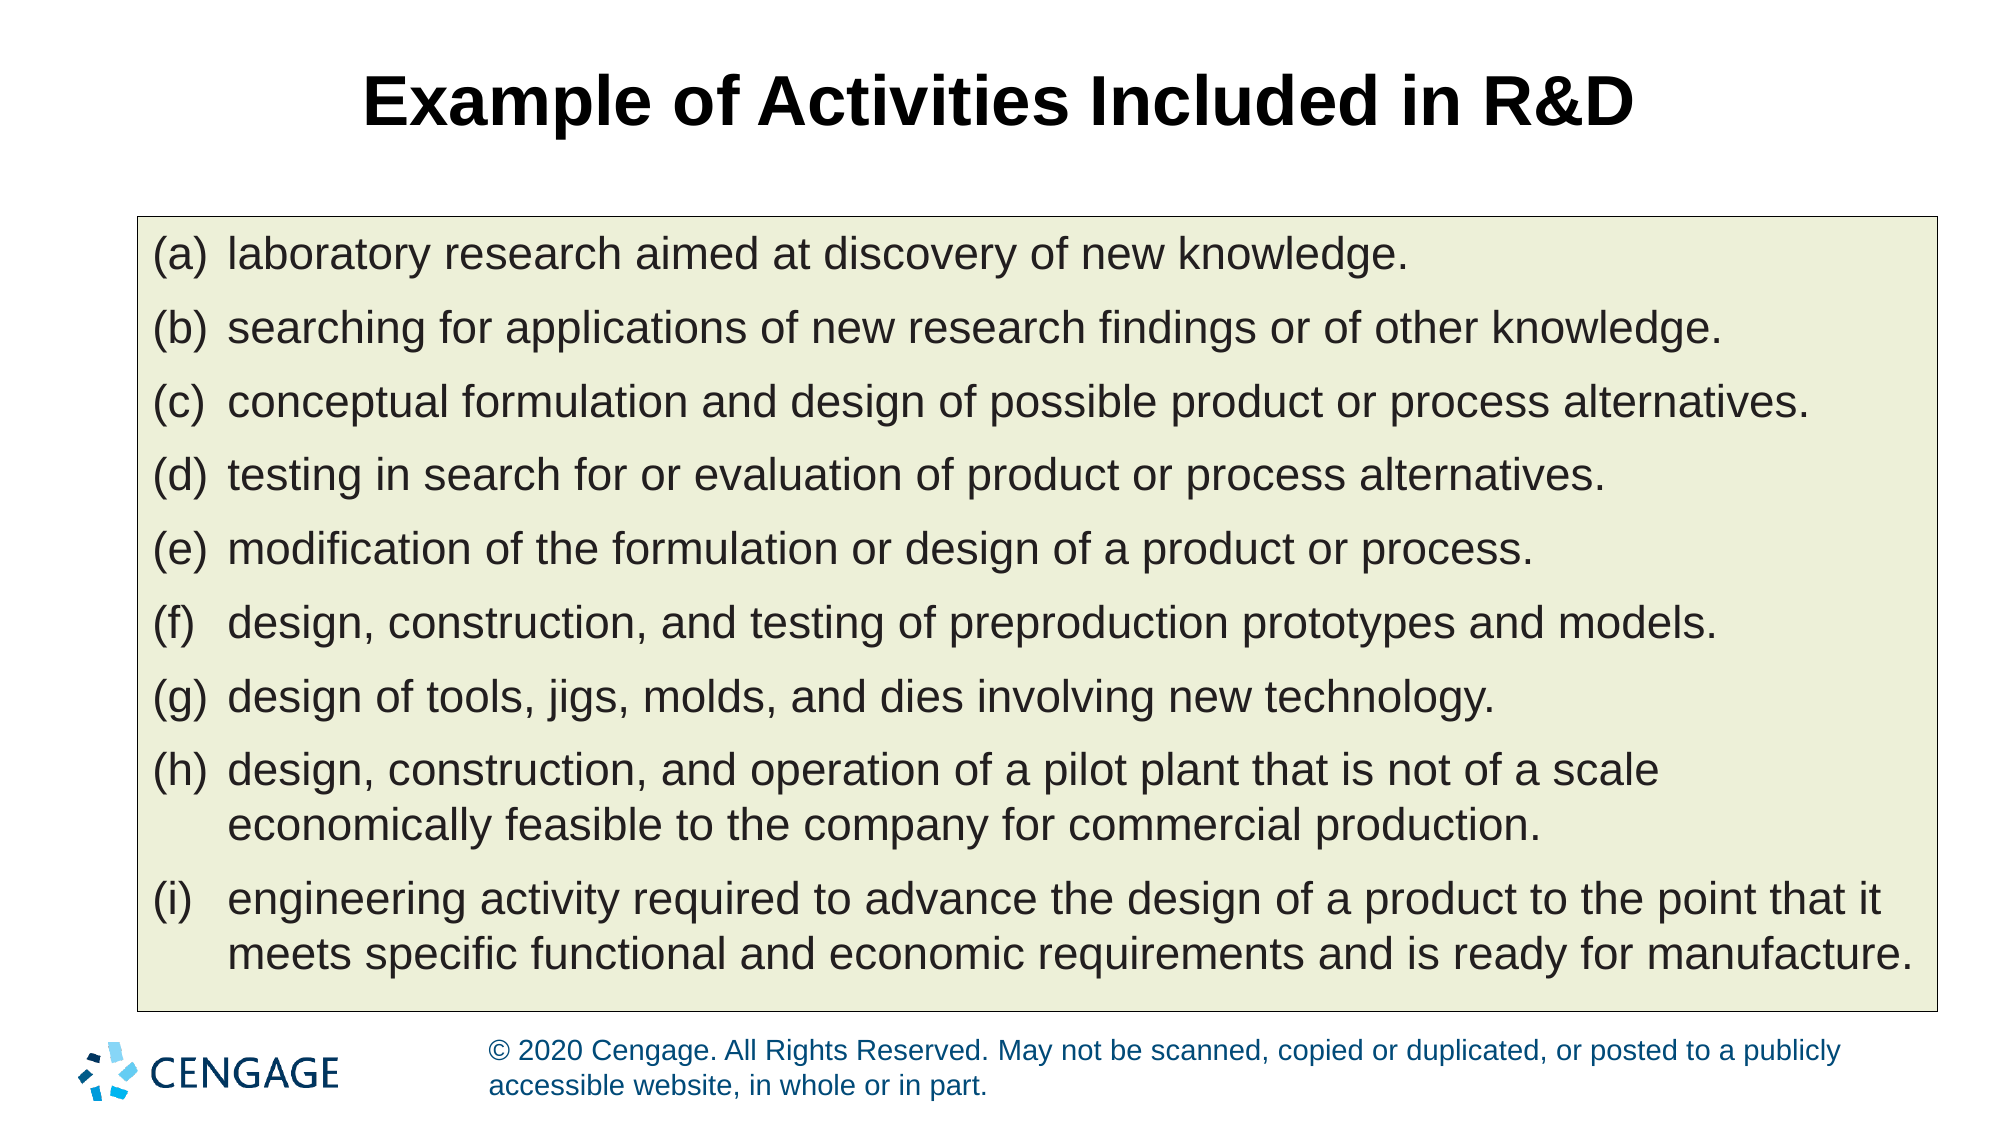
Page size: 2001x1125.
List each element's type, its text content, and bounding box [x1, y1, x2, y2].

picture [78, 1042, 338, 1101]
list laboratory research aimed at discovery of new knowledge. searching for applications of new research findings or of other knowledge. conceptual formulation and design of possible product or process alternatives. testing in search for or evaluation of product or process alternatives. modification of the formulation or design of a product or process. design, construction, and testing of preproduction prototypes and models. design of tools, jigs, molds, and dies involving new technology. design, construction, and operation of a pilot plant that is not of a scale economically feasible to the company for commercial production. engineering activity required to advance the design of a product to the point that it meets specific functional and economic requirements and is ready for manufacture. [137, 216, 1938, 1012]
title Example of Activities Included in R&D [137, 22, 1863, 173]
